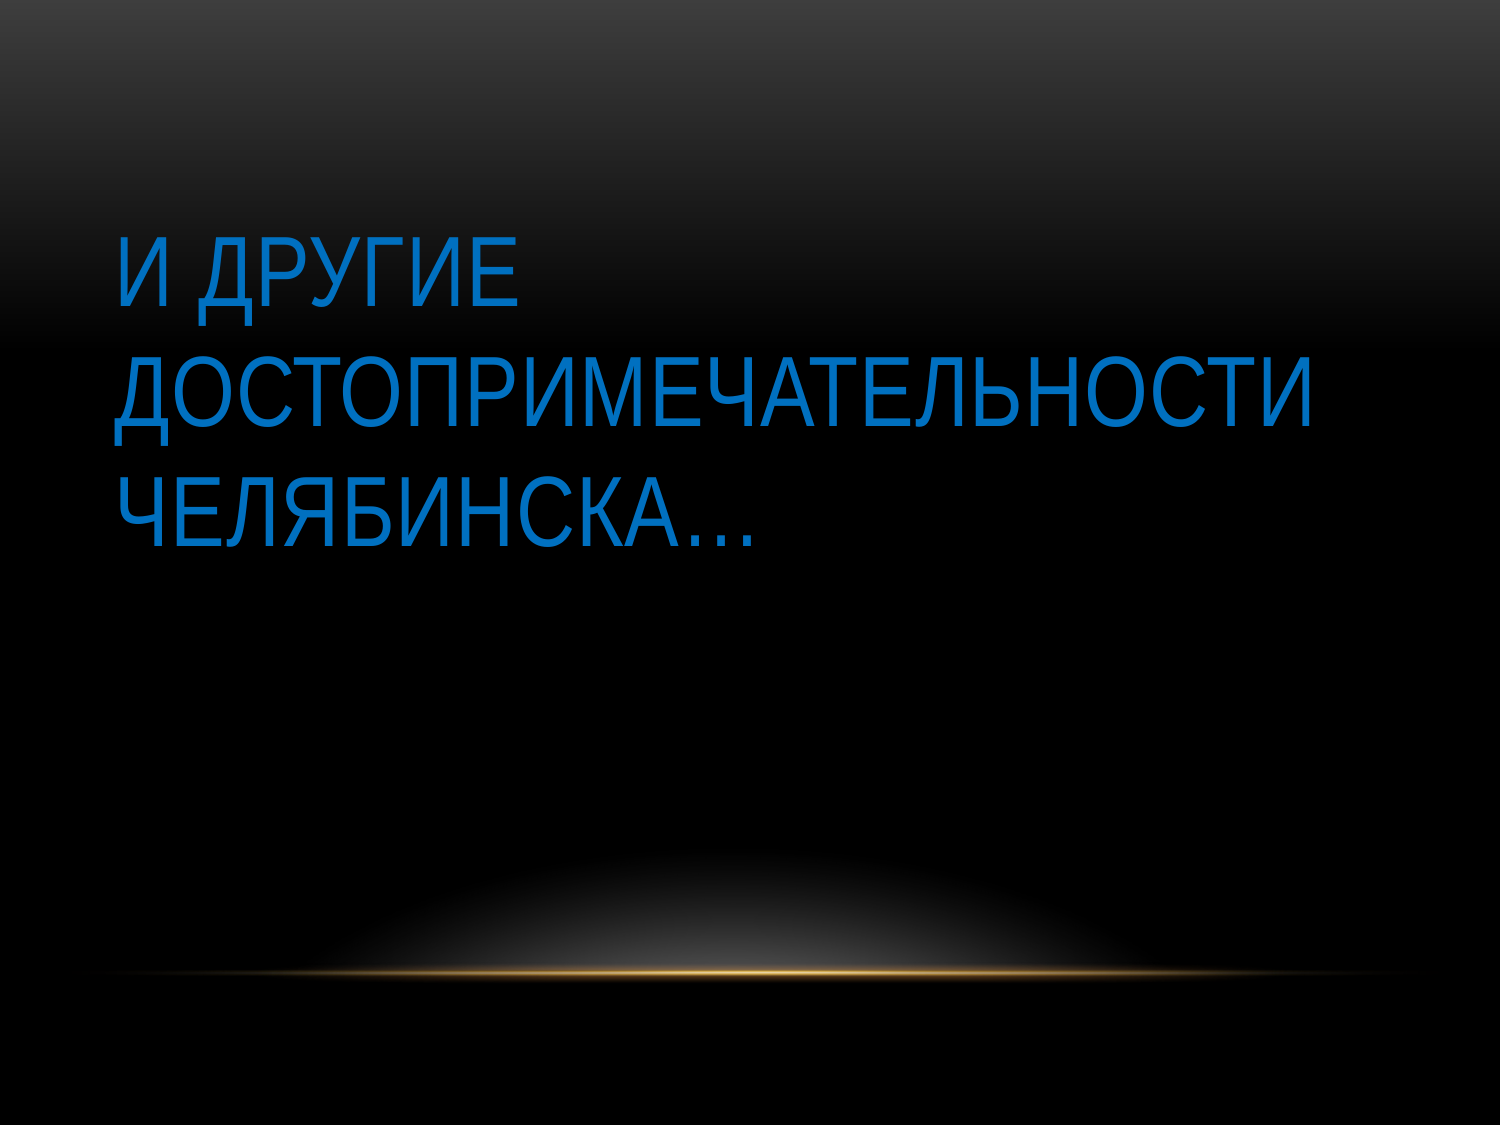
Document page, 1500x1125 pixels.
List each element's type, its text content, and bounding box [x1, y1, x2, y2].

title И другие достопримечательности Челябинска… [99, 45, 1400, 575]
picture [0, 0, 1500, 1125]
